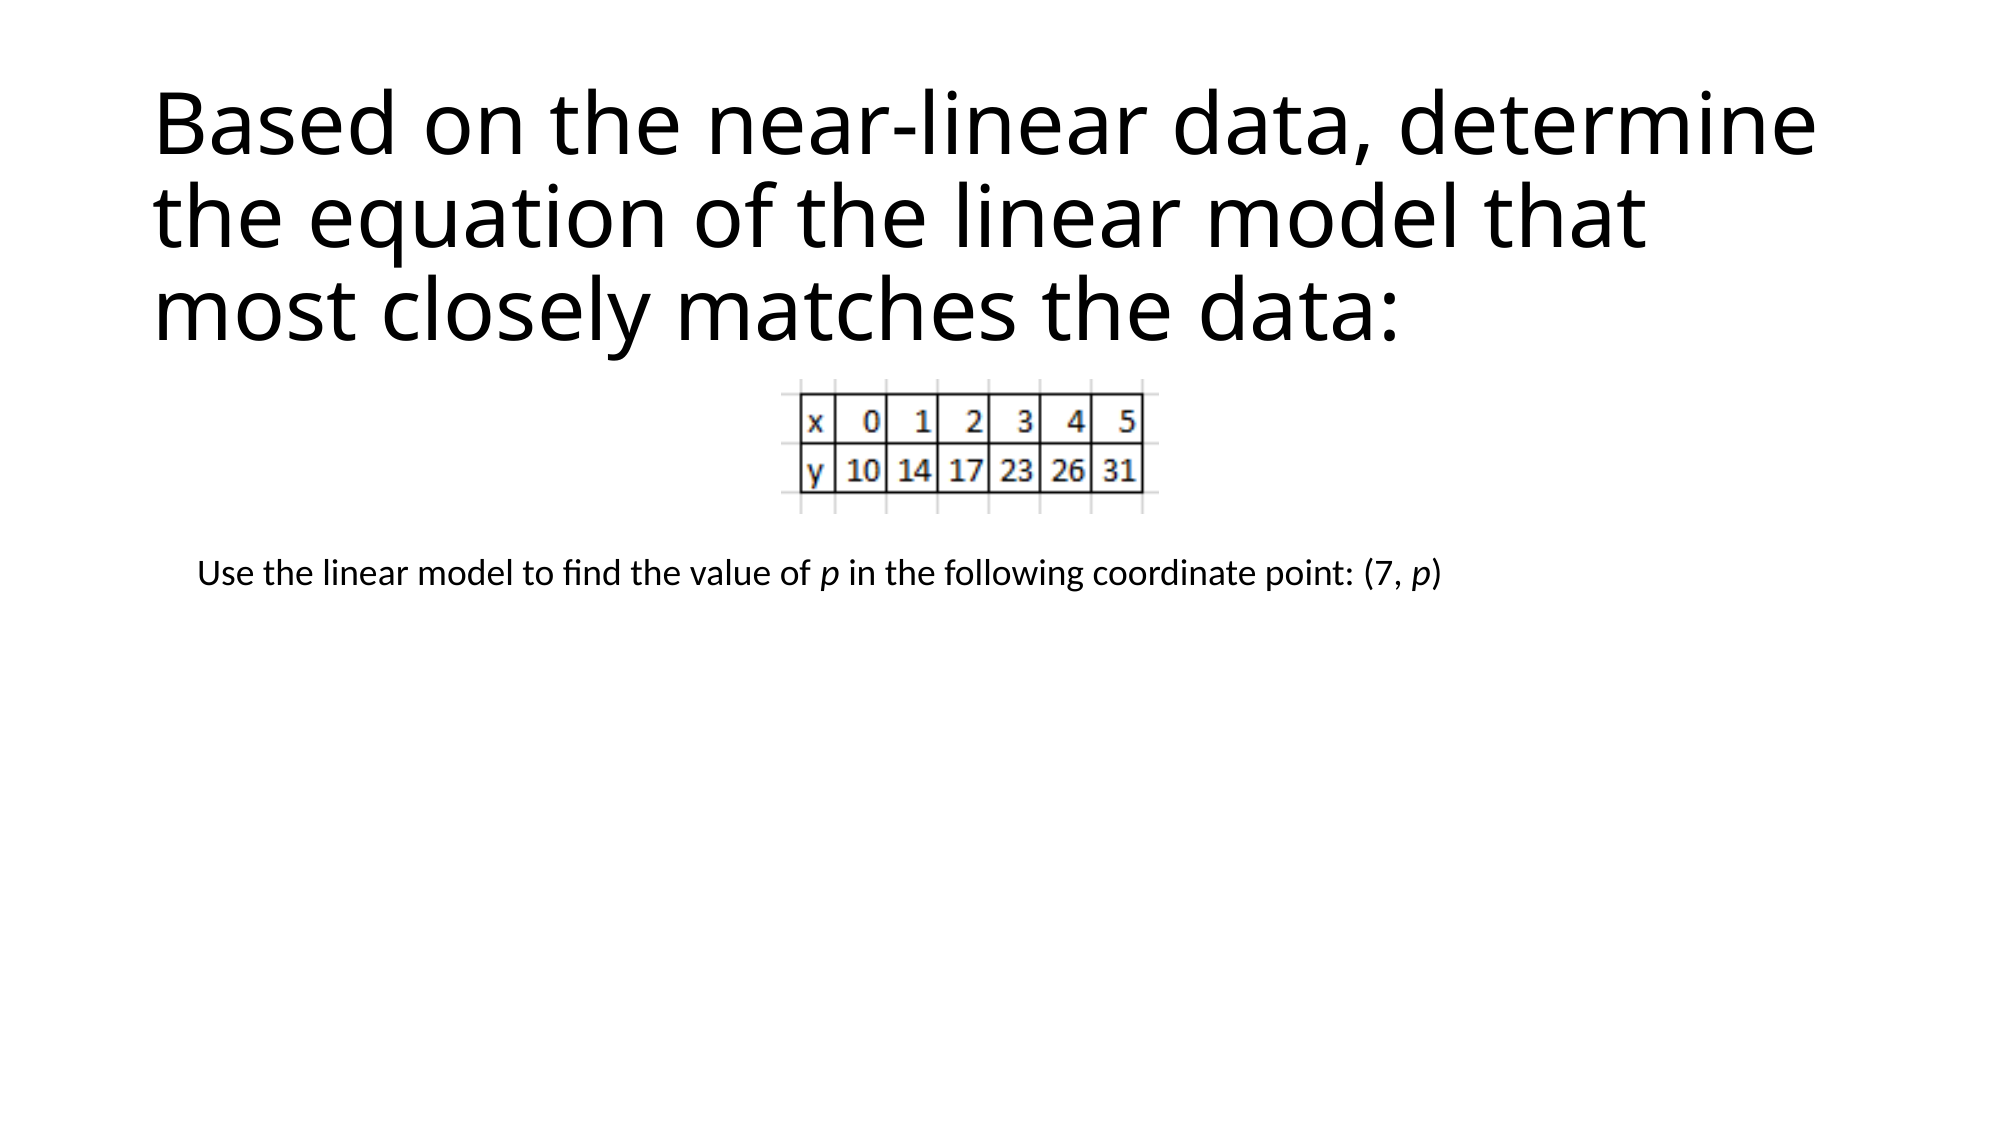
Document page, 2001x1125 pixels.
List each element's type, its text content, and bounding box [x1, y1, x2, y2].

text_box Use the linear model to find the value of p in the following coordinate point: (7, p) [182, 540, 1476, 601]
title Based on the near-linear data, determine the equation of the linear model that most closely matches the data: [137, 59, 1863, 380]
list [781, 379, 1159, 514]
